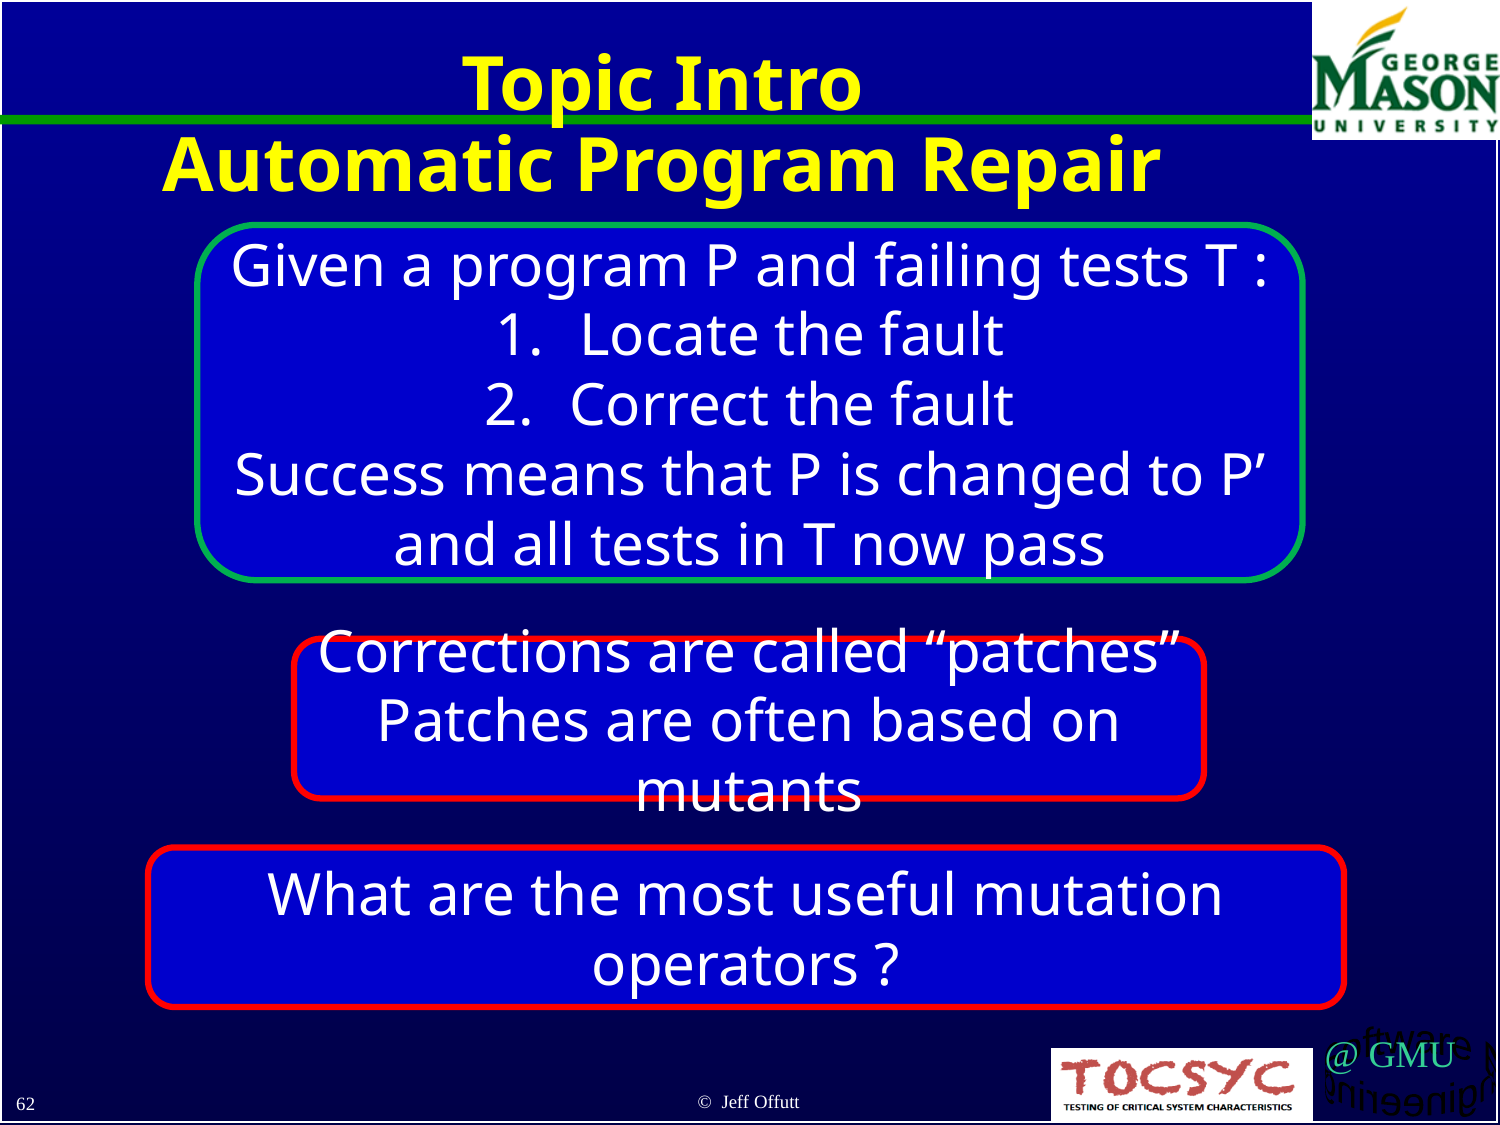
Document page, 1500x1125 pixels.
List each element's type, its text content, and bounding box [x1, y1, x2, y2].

footer © Jeff Offutt [510, 1077, 987, 1121]
text_box Corrections are called “patches” Patches are often based on mutants [294, 638, 1204, 799]
slide_number 62 [0, 1078, 298, 1123]
text_box What are the most useful mutation operators ? [147, 847, 1345, 1008]
picture [1312, 0, 1500, 140]
text_box Given a program P and failing tests T : Locate the fault Correct the fault Success means that P is changed to P’ and all tests in T now pass [197, 224, 1303, 581]
title Topic Intro Automatic Program Repair [1, 15, 1325, 238]
picture [1051, 1048, 1313, 1123]
